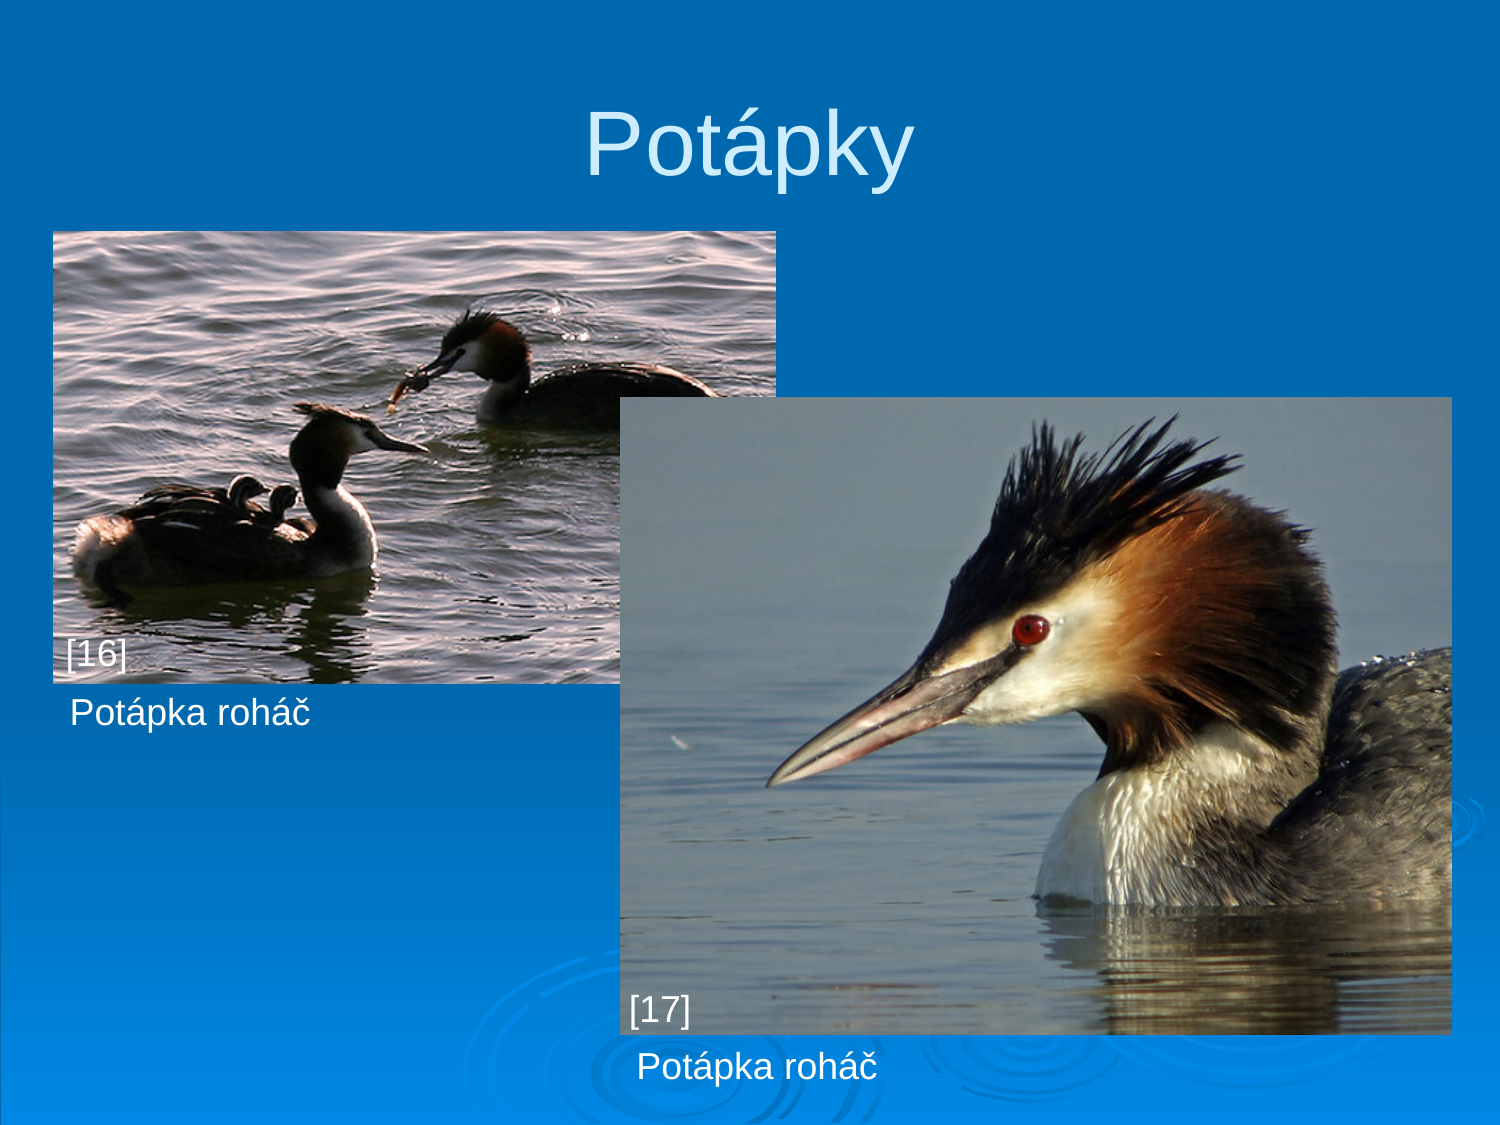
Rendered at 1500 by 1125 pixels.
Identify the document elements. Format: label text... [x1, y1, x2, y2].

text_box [52, 231, 776, 742]
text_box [619, 396, 1453, 1096]
title Potápky [75, 45, 1425, 233]
